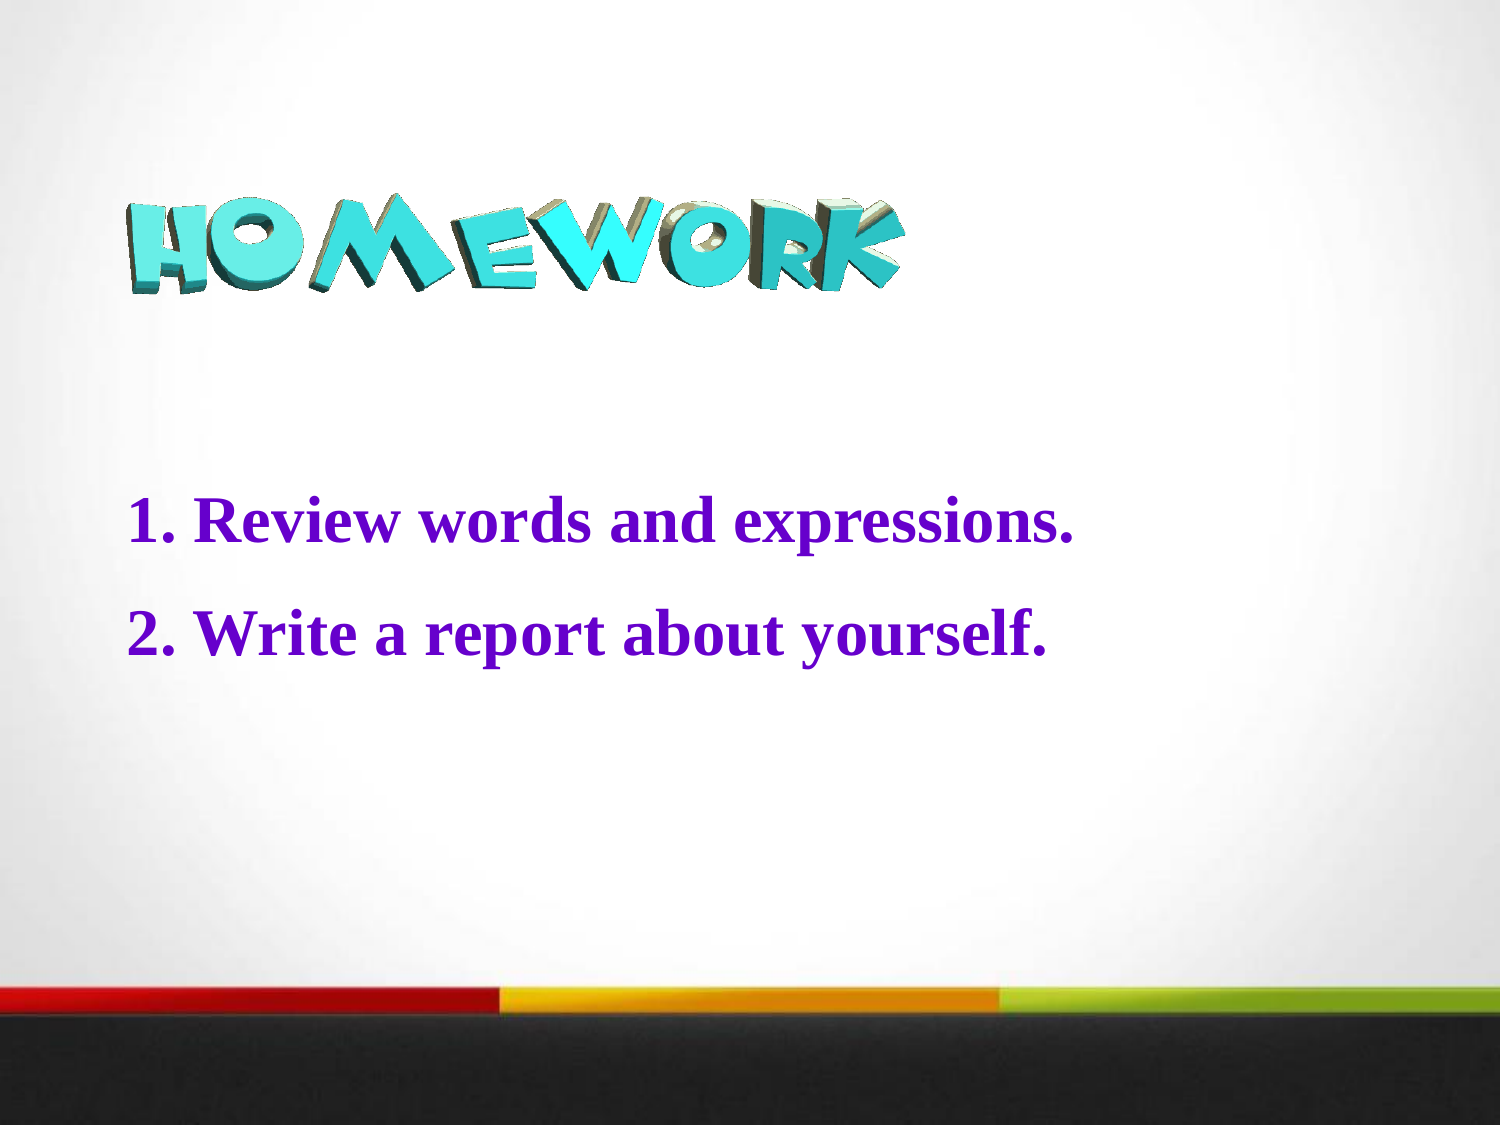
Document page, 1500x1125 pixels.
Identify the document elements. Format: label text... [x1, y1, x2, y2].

picture [0, 0, 1500, 1125]
text_box 1. Review words and expressions. 2. Write a report about yourself. [112, 467, 1365, 676]
